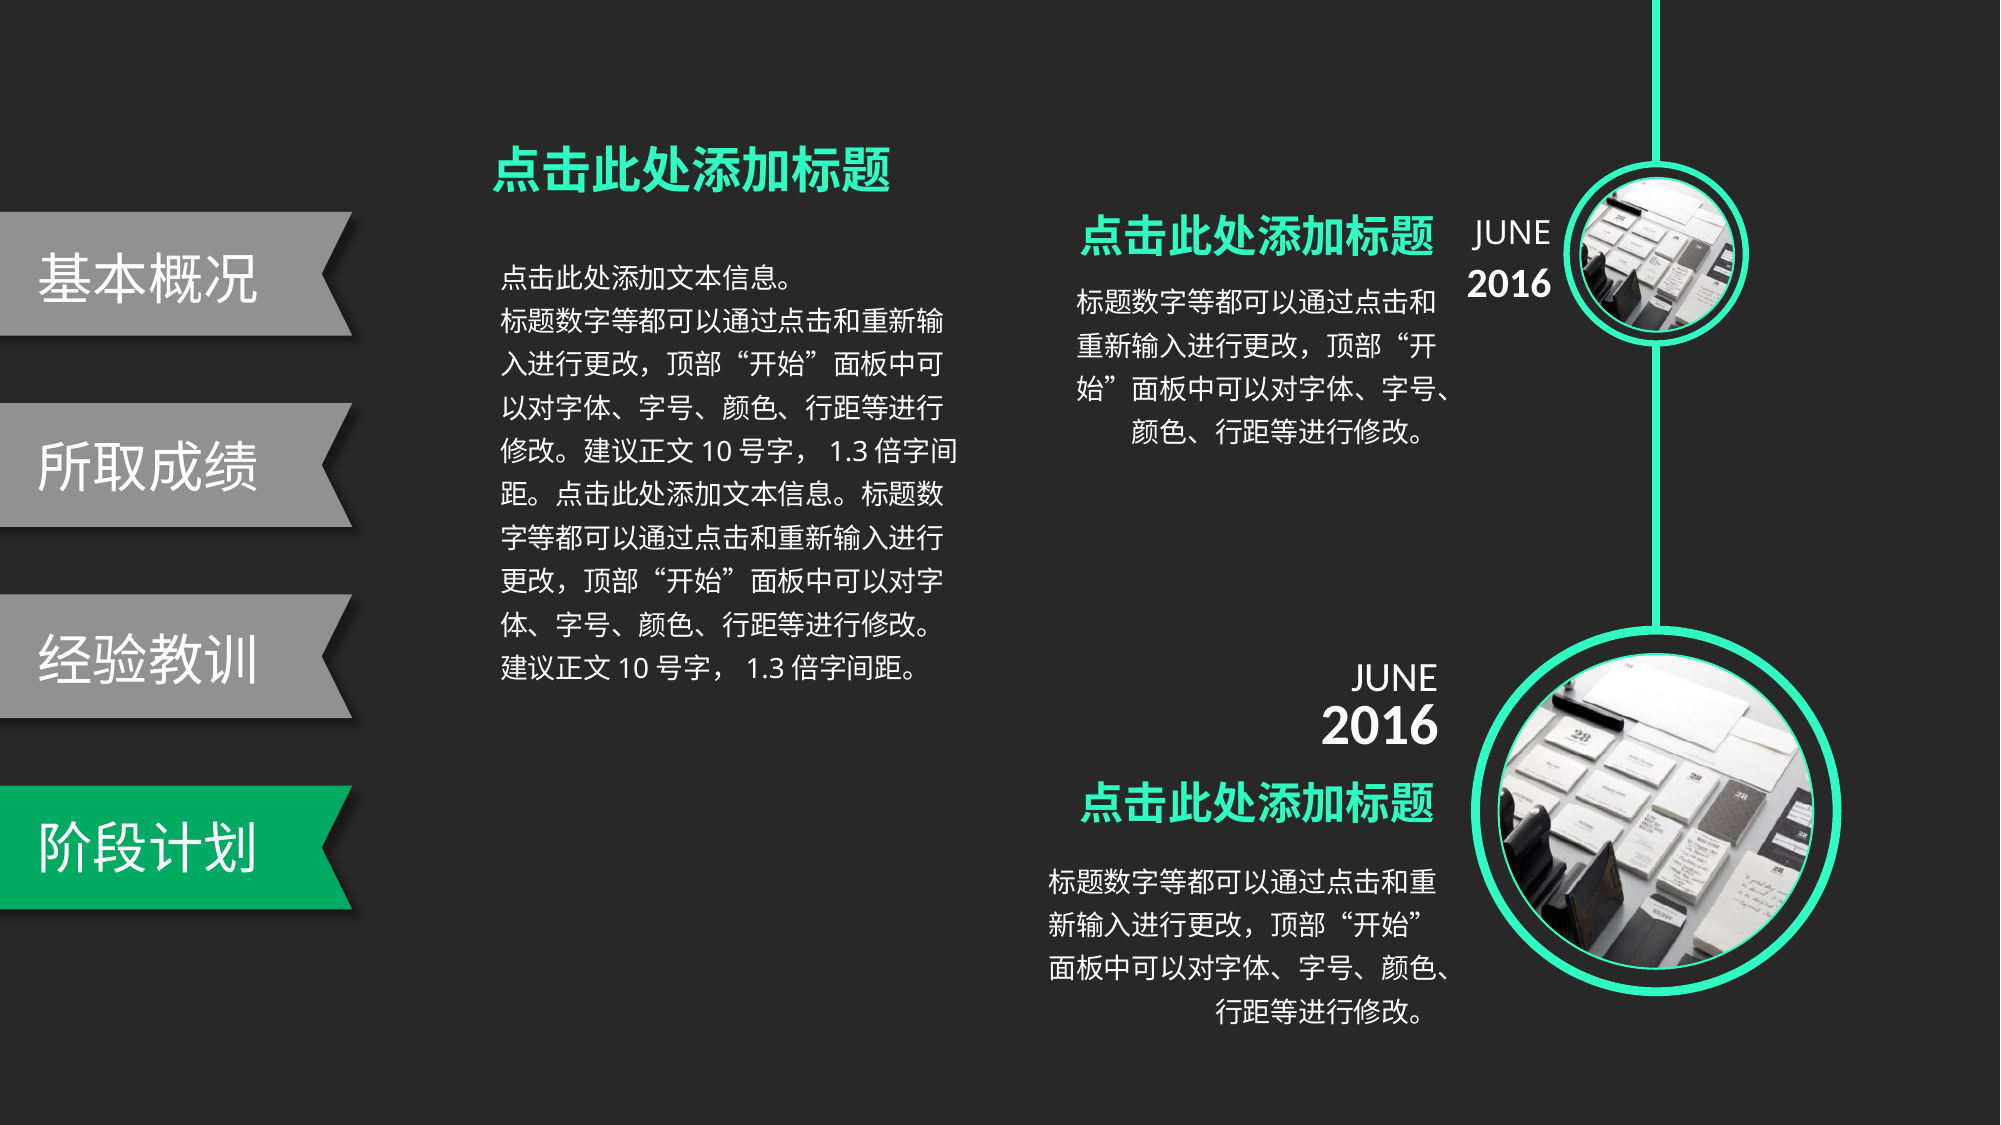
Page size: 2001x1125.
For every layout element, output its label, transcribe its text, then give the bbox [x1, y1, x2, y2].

text_box [1474, 629, 1839, 993]
text_box [1579, 176, 1736, 333]
text_box 基本概况 [22, 229, 275, 318]
text_box [0, 211, 354, 337]
text_box 点击此处添加标题 [476, 120, 983, 206]
text_box 所取成绩 [22, 417, 275, 506]
text_box 标题数字等都可以通过点击和重新输入进行更改，顶部“开始”面板中可以对字体、字号、颜色、行距等进行修改。 [1027, 847, 1452, 1036]
text_box JUNE 2016 [1451, 199, 1567, 314]
text_box 点击此处添加文本信息。 标题数字等都可以通过点击和重新输入进行更改，顶部“开始”面板中可以对字体、字号、颜色、行距等进行修改。建议正文10号字，1.3倍字间距。点击此处添加文本信息。标题数字等都可以通过点击和重新输入进行更改，顶部“开始”面板中可以对字体、字号、颜色、行距等进行修改。建议正文10号字，1.3倍字间距。 [484, 242, 983, 692]
text_box 经验教训 [22, 610, 275, 699]
text_box JUNE 2016 [1305, 636, 1454, 764]
text_box 点击此处添加标题 [1064, 767, 1451, 836]
text_box [0, 785, 354, 910]
text_box [1567, 163, 1747, 345]
text_box [0, 593, 354, 719]
text_box 标题数字等都可以通过点击和重新输入进行更改，顶部“开始”面板中可以对字体、字号、颜色、行距等进行修改。 [1034, 267, 1452, 456]
text_box [1497, 653, 1815, 970]
text_box 阶段计划 [22, 799, 275, 888]
text_box 点击此处添加标题 [1064, 200, 1451, 269]
text_box [0, 402, 354, 528]
